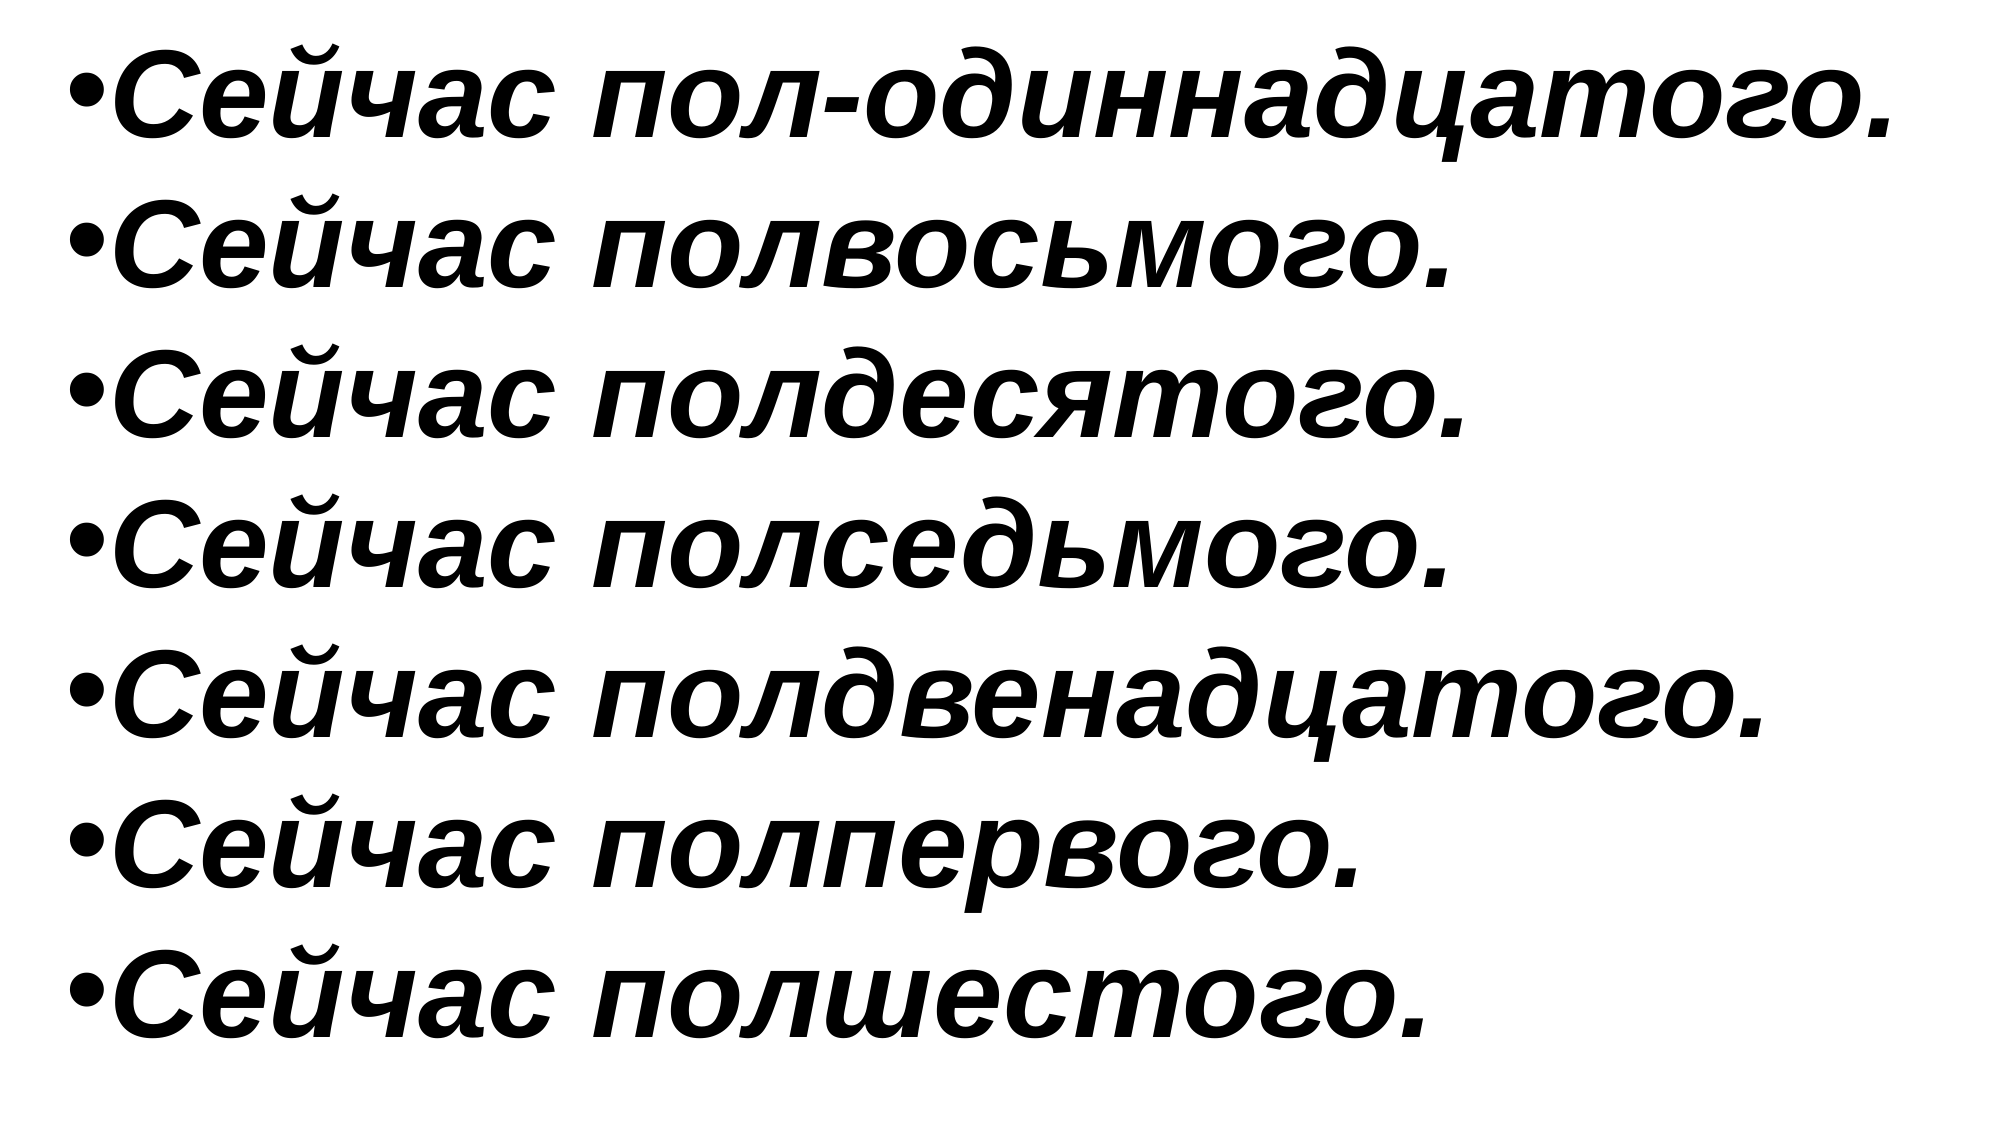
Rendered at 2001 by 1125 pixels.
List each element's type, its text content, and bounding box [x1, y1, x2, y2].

text_box Сейчас пол-одиннадцатого. Сейчас полвосьмого. Сейчас полдесятого. Сейчас полседьмого. Сейчас полдвенадцатого. Сейчас полпервого. Сейчас полшестого. [50, 5, 1938, 1070]
